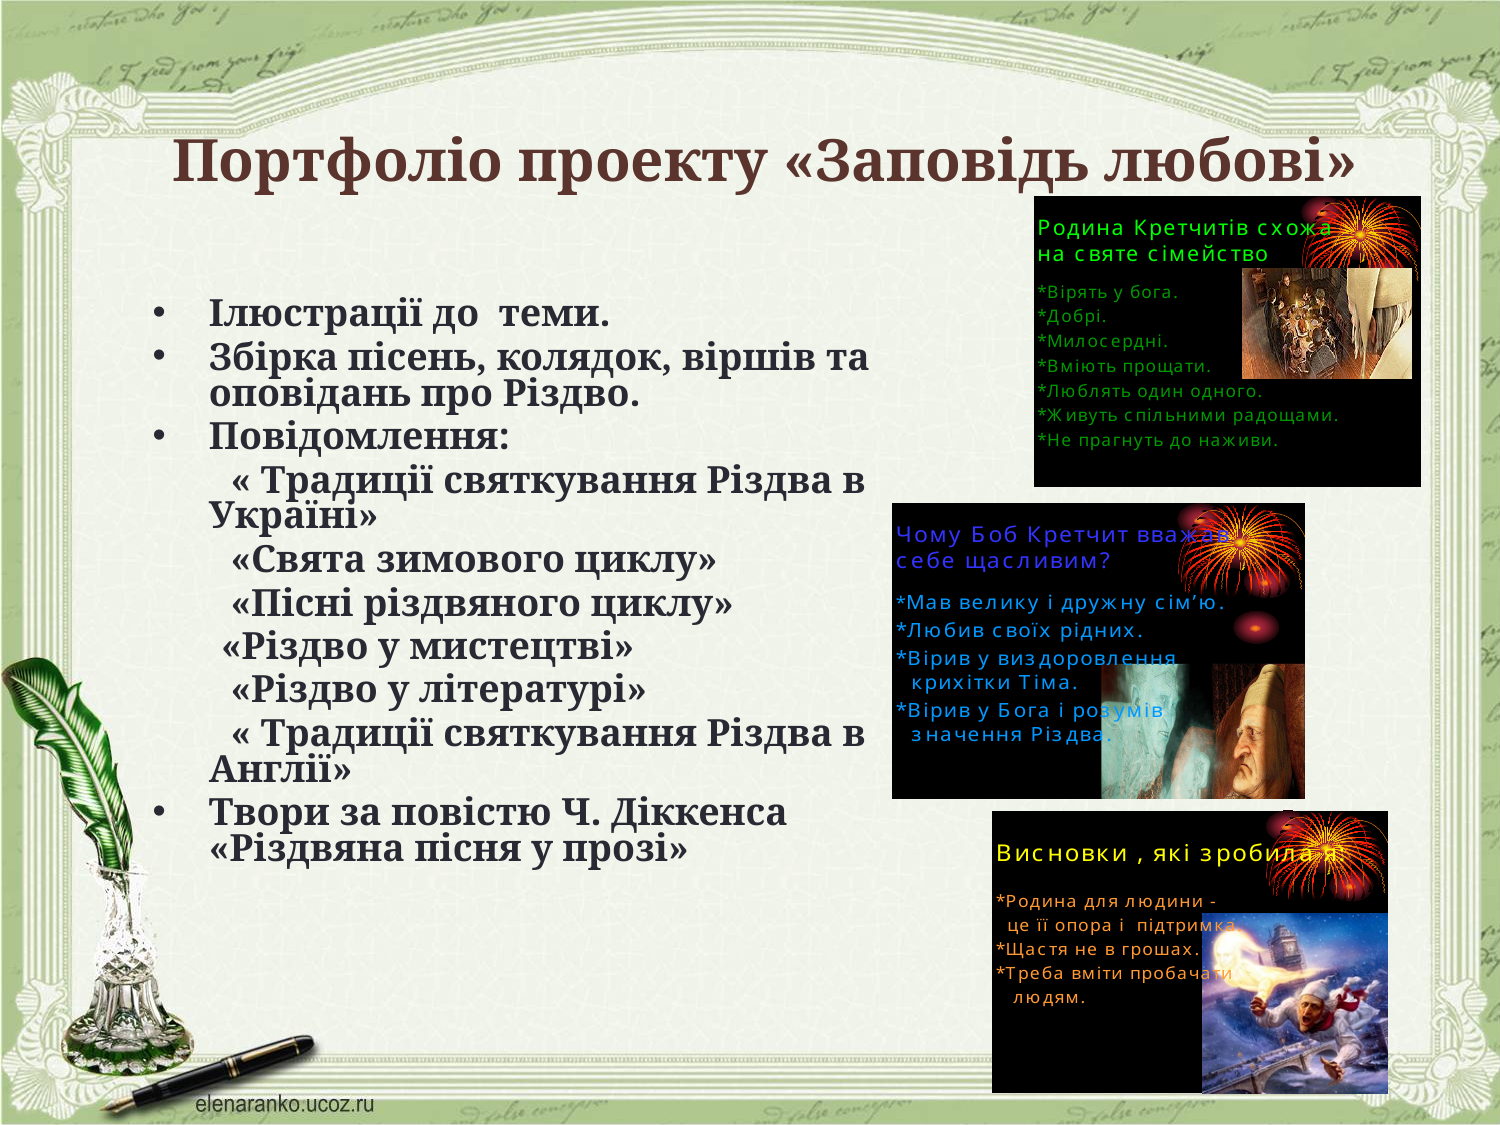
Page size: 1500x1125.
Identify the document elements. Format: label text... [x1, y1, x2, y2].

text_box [991, 810, 1389, 1094]
picture [0, 0, 1500, 1125]
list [891, 503, 1306, 799]
title Портфоліо проекту «Заповідь любові» [95, 72, 1436, 244]
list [1033, 196, 1422, 488]
list Ілюстрації до теми. Збірка пісень, колядок, віршів та оповідань про Різдво. Повідомлення: « Традиції святкування Різдва в Україні» «Свята зимового циклу» «Пісні різдвяного циклу» «Різдво у мистецтві» «Різдво у літературі» « Традиції святкування Різдва в Англії» Твори за повістю Ч. Діккенса «Різдвяна пісня у прозі» [137, 290, 939, 906]
